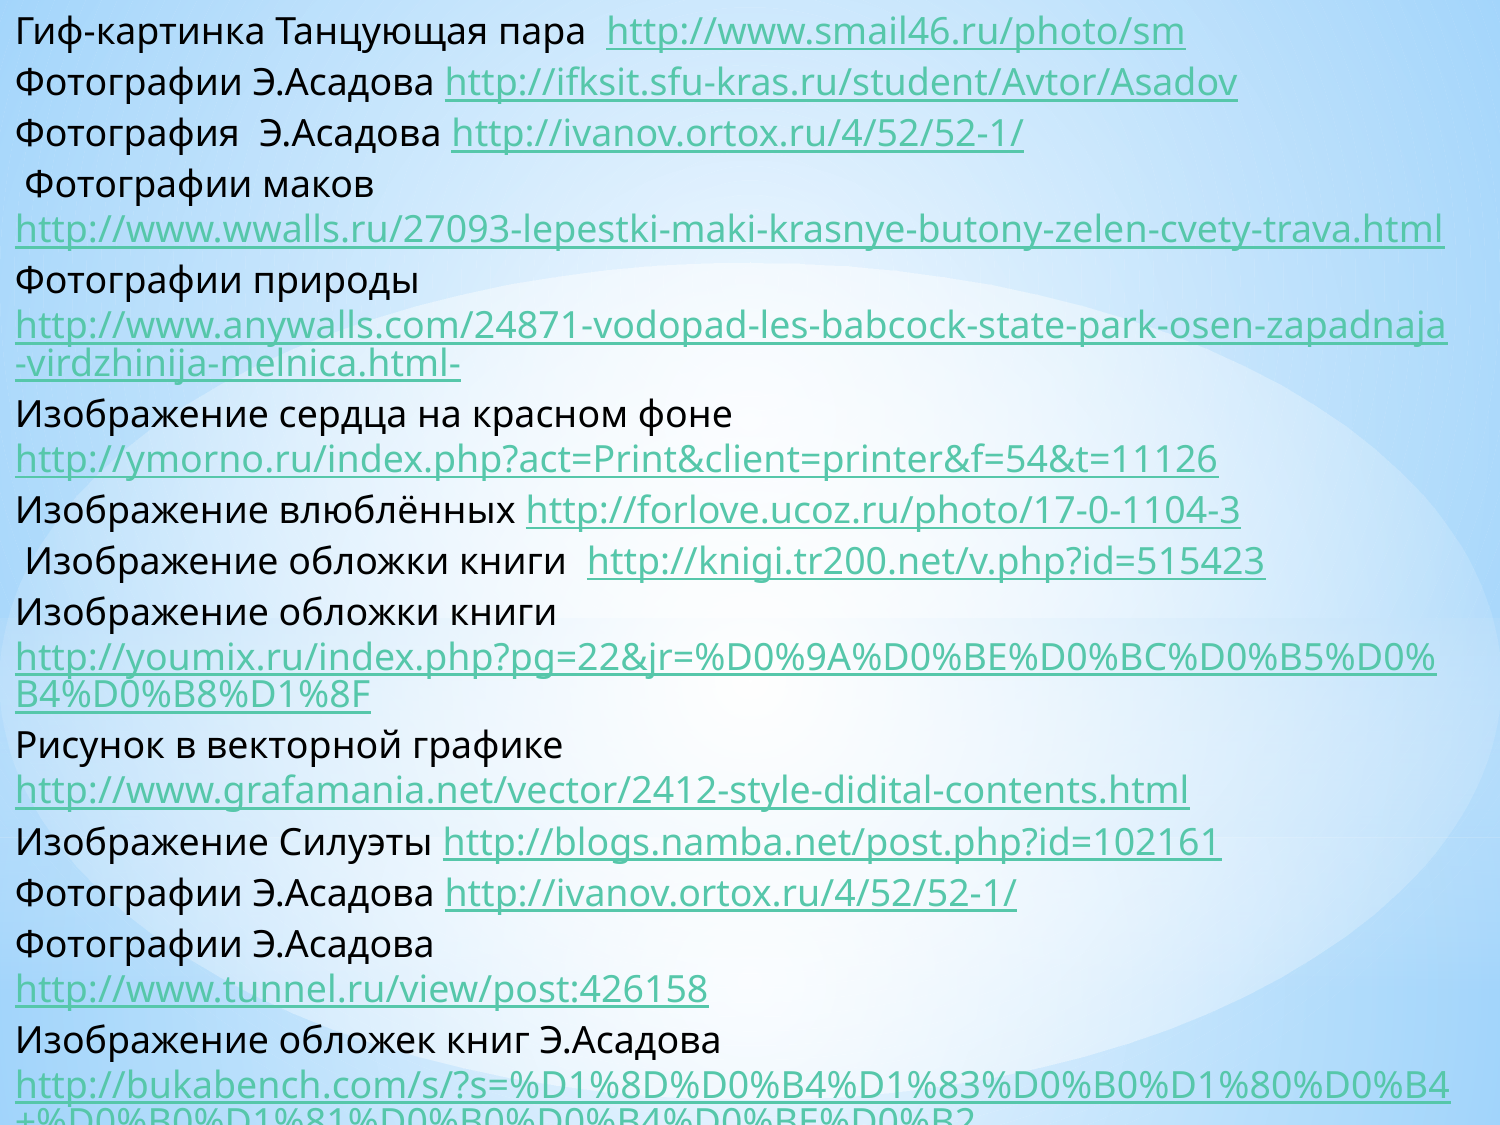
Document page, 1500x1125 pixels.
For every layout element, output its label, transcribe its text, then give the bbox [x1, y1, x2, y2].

text_box Гиф-картинка Танцующая пара http://www.smail46.ru/photo/sm Фотографии Э.Асадова http://ifksit.sfu-kras.ru/student/Avtor/Asadov Фотография Э.Асадова http://ivanov.ortox.ru/4/52/52-1/ Фотографии маков http://www.wwalls.ru/27093-lepestki-maki-krasnye-butony-zelen-cvety-trava.html Фотографии природы http://www.anywalls.com/24871-vodopad-les-babcock-state-park-osen-zapadnaja-virdzhinija-melnica.html- Изображение сердца на красном фоне http://ymorno.ru/index.php?act=Print&client=printer&f=54&t=11126 Изображение влюблённых http://forlove.ucoz.ru/photo/17-0-1104-3 Изображение обложки книги http://knigi.tr200.net/v.php?id=515423 Изображение обложки книги http://youmix.ru/index.php?pg=22&jr=%D0%9A%D0%BE%D0%BC%D0%B5%D0%B4%D0%B8%D1%8F Рисунок в векторной графике http://www.grafamania.net/vector/2412-style-didital-contents.html Изображение Силуэты http://blogs.namba.net/post.php?id=102161 Фотографии Э.Асадова http://ivanov.ortox.ru/4/52/52-1/ Фотографии Э.Асадова http://www.tunnel.ru/view/post:426158 Изображение обложек книг Э.Асадова http://bukabench.com/s/?s=%D1%8D%D0%B4%D1%83%D0%B0%D1%80%D0%B4+%D0%B0%D1%81%D0%B0%D0%B4%D0%BE%D0%B2 Изображение сердец в векторе http://ru.freepik.com/free-vector/heart-with-crown_670472.htm [0, 0, 1471, 1125]
